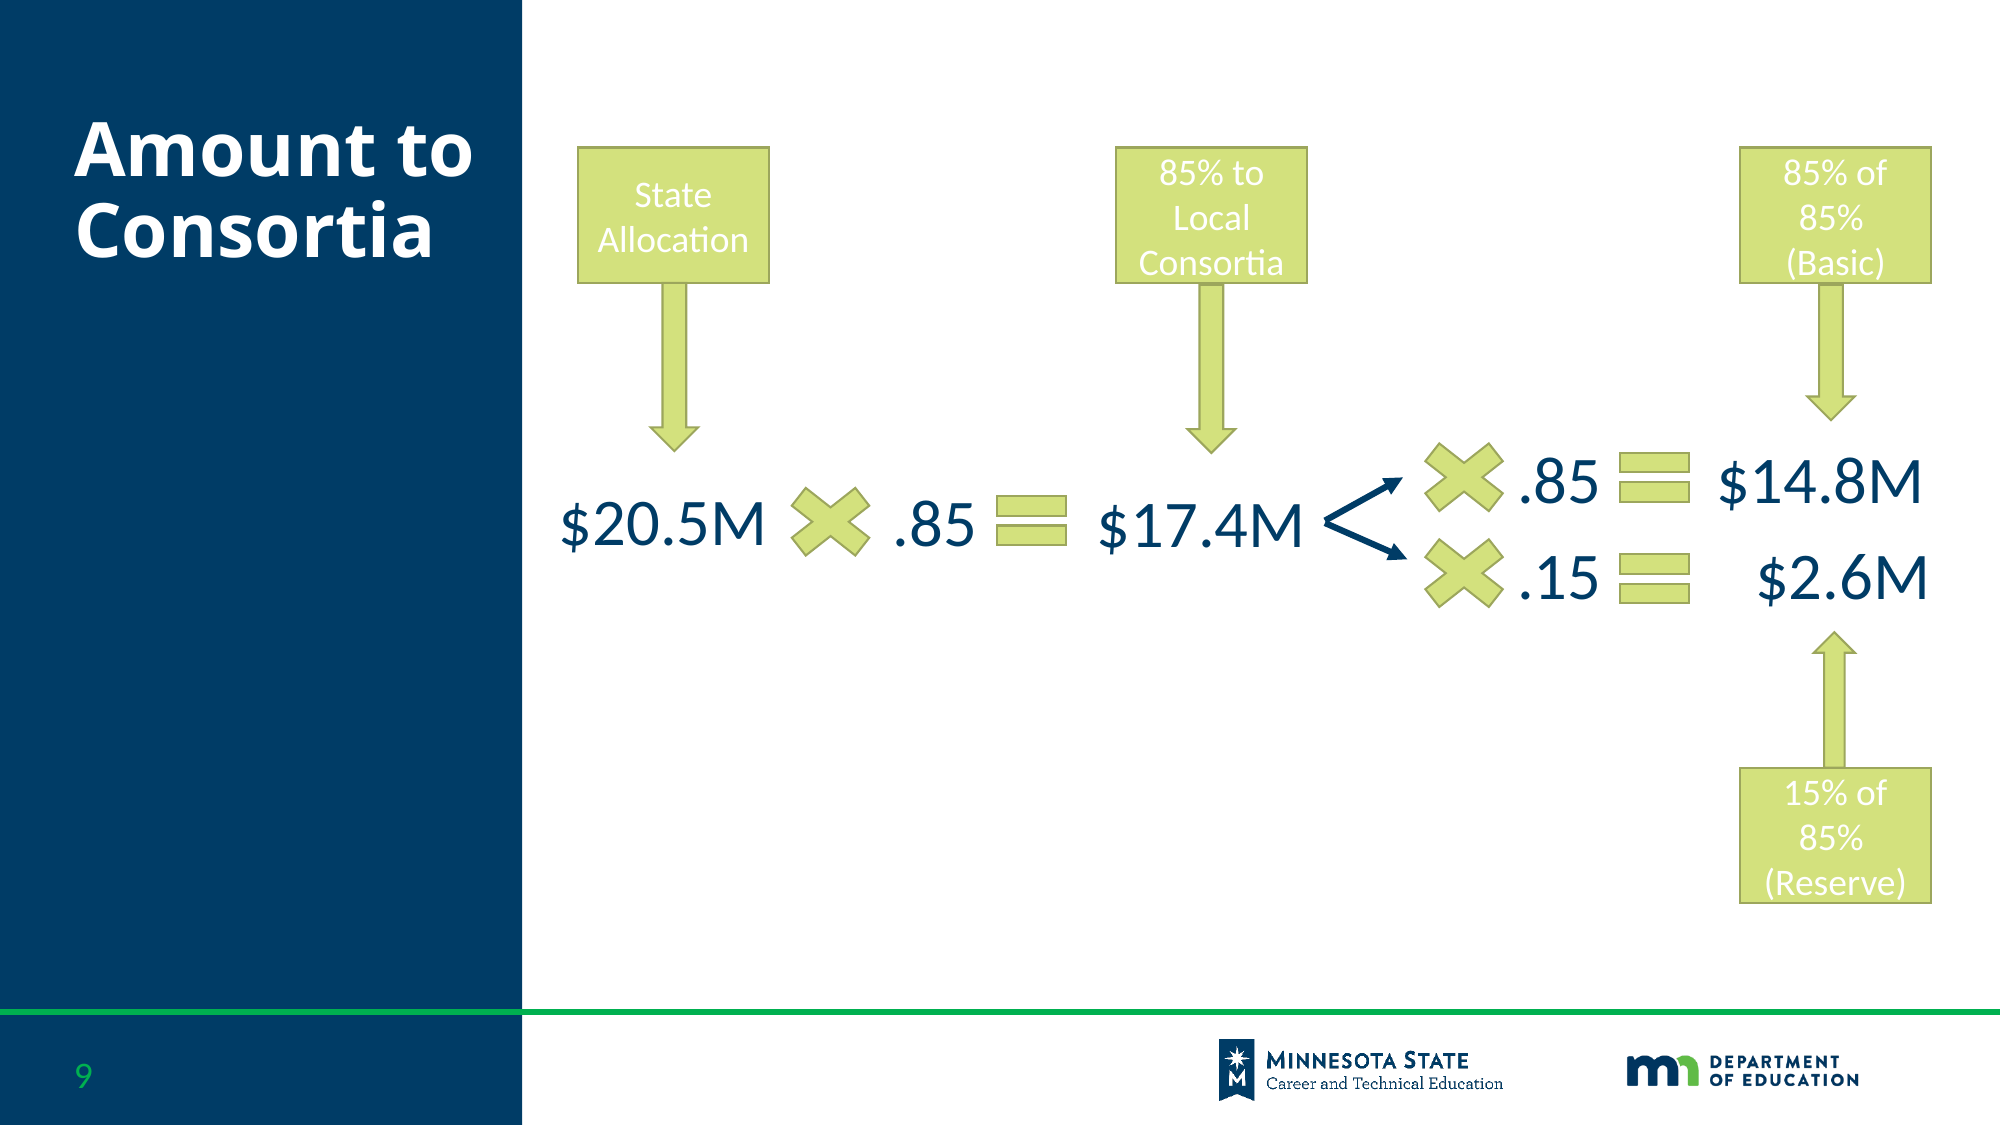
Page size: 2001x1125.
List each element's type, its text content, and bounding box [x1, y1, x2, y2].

text_box 85% to Local Consortia [1115, 146, 1308, 284]
text_box [1619, 481, 1690, 503]
text_box .15 [1502, 525, 1740, 620]
title Amount to Consortia [59, 104, 523, 405]
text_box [1324, 522, 1408, 560]
text_box State Allocation [577, 146, 770, 284]
text_box [1185, 283, 1238, 455]
text_box $17.4M [1082, 473, 1342, 569]
text_box $2.6M [1740, 525, 2000, 620]
text_box .85 [877, 472, 1138, 568]
text_box 15% of 85% (Reserve) [1739, 767, 1932, 904]
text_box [1324, 477, 1403, 521]
text_box [996, 524, 1067, 546]
text_box [1619, 452, 1690, 473]
text_box $20.5M [544, 470, 804, 566]
text_box [1619, 583, 1690, 604]
text_box .85 [1502, 429, 1701, 524]
text_box [1619, 553, 1690, 575]
text_box [1804, 283, 1858, 422]
text_box [1423, 537, 1502, 609]
text_box [1811, 630, 1858, 769]
picture [1612, 1040, 1873, 1101]
text_box [996, 495, 1067, 517]
text_box 85% of 85% (Basic) [1739, 146, 1932, 284]
text_box [648, 281, 701, 453]
slide_number 9 [59, 1043, 384, 1104]
text_box [790, 486, 871, 557]
text_box $14.8M [1701, 429, 1961, 524]
text_box [1423, 441, 1502, 513]
picture [1219, 1039, 1503, 1101]
